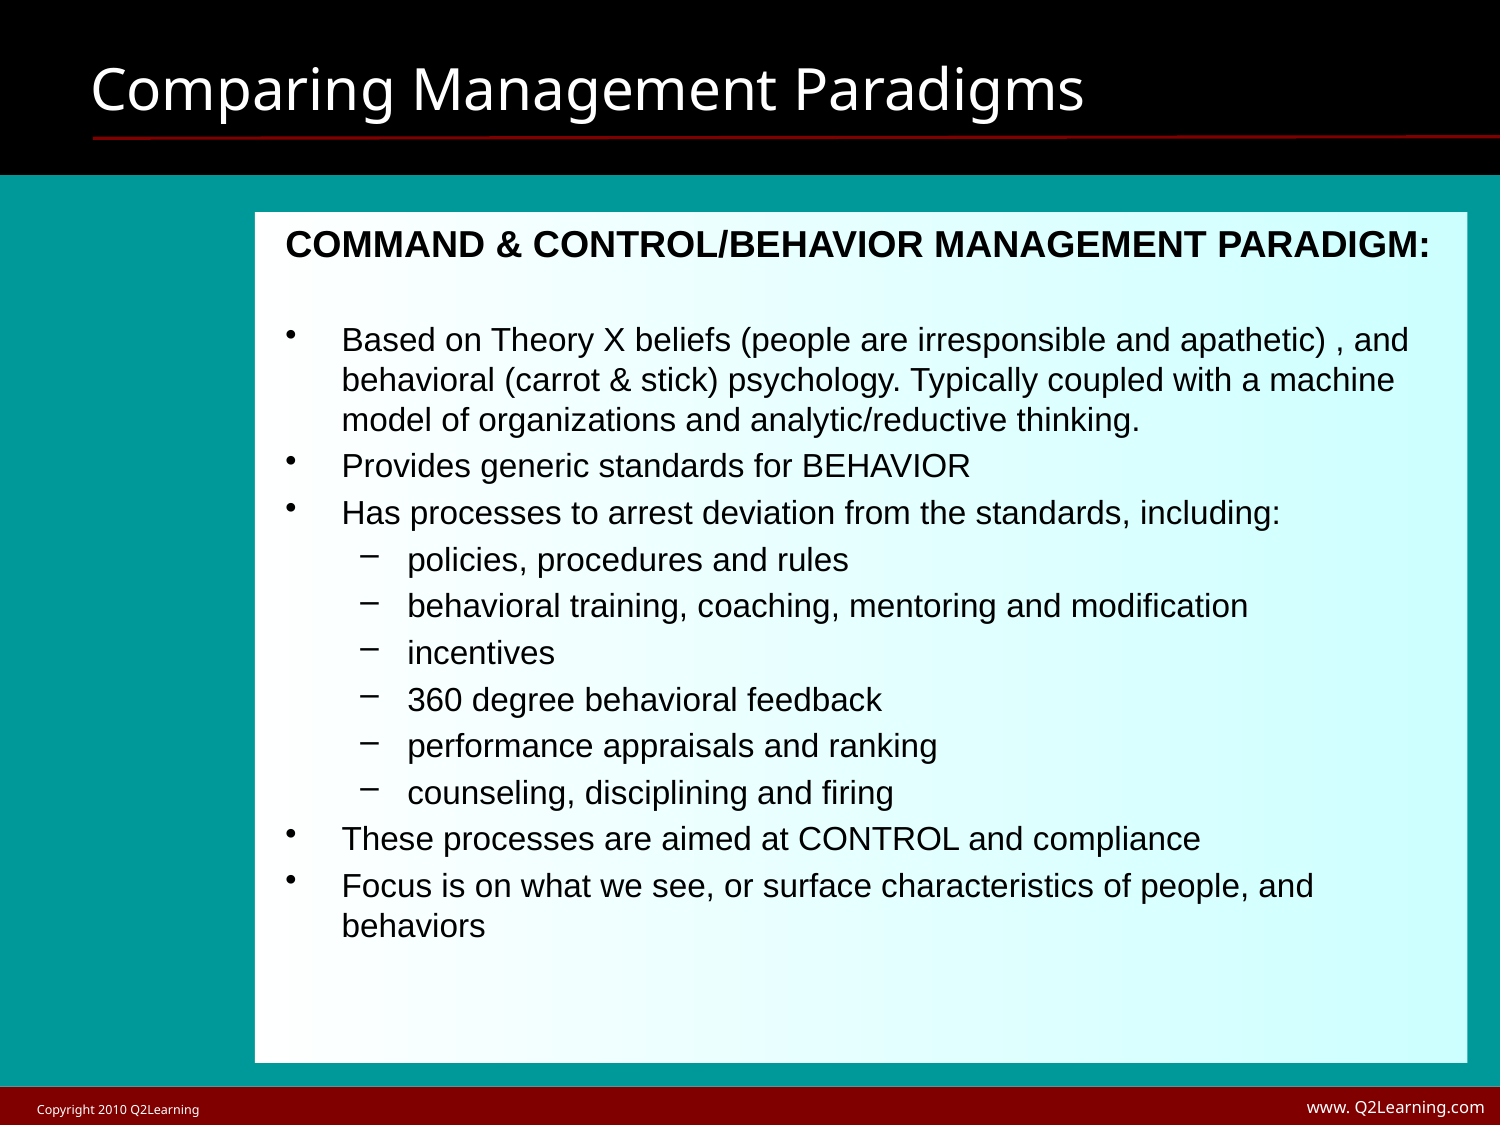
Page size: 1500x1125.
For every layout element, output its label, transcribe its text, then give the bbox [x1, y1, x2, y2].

list COMMAND & CONTROL/BEHAVIOR MANAGEMENT PARADIGM: Based on Theory X beliefs (people are irresponsible and apathetic) , and behavioral (carrot & stick) psychology. Typically coupled with a machine model of organizations and analytic/reductive thinking. Provides generic standards for BEHAVIOR Has processes to arrest deviation from the standards, including: policies, procedures and rules behavioral training, coaching, mentoring and modification incentives 360 degree behavioral feedback performance appraisals and ranking counseling, disciplining and firing These processes are aimed at CONTROL and compliance Focus is on what we see, or surface characteristics of people, and behaviors [270, 212, 1470, 1051]
title Comparing Management Paradigms [74, 44, 1426, 135]
text_box [254, 212, 1468, 1063]
